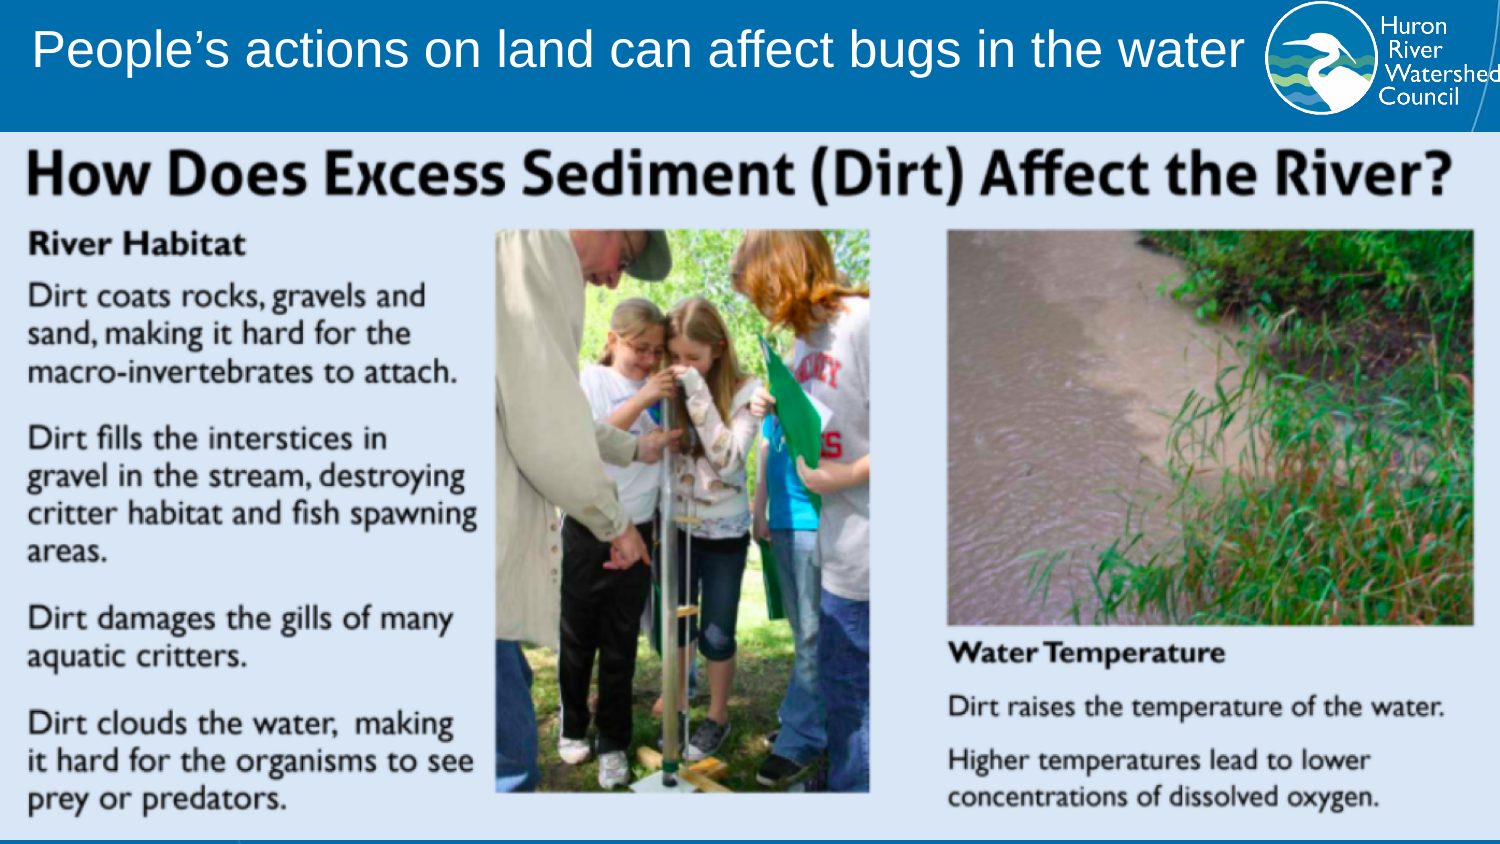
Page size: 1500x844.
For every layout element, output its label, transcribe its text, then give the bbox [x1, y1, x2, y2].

text_box People’s actions on land can affect bugs in the water [0, 0, 1278, 93]
picture [0, 0, 1500, 844]
